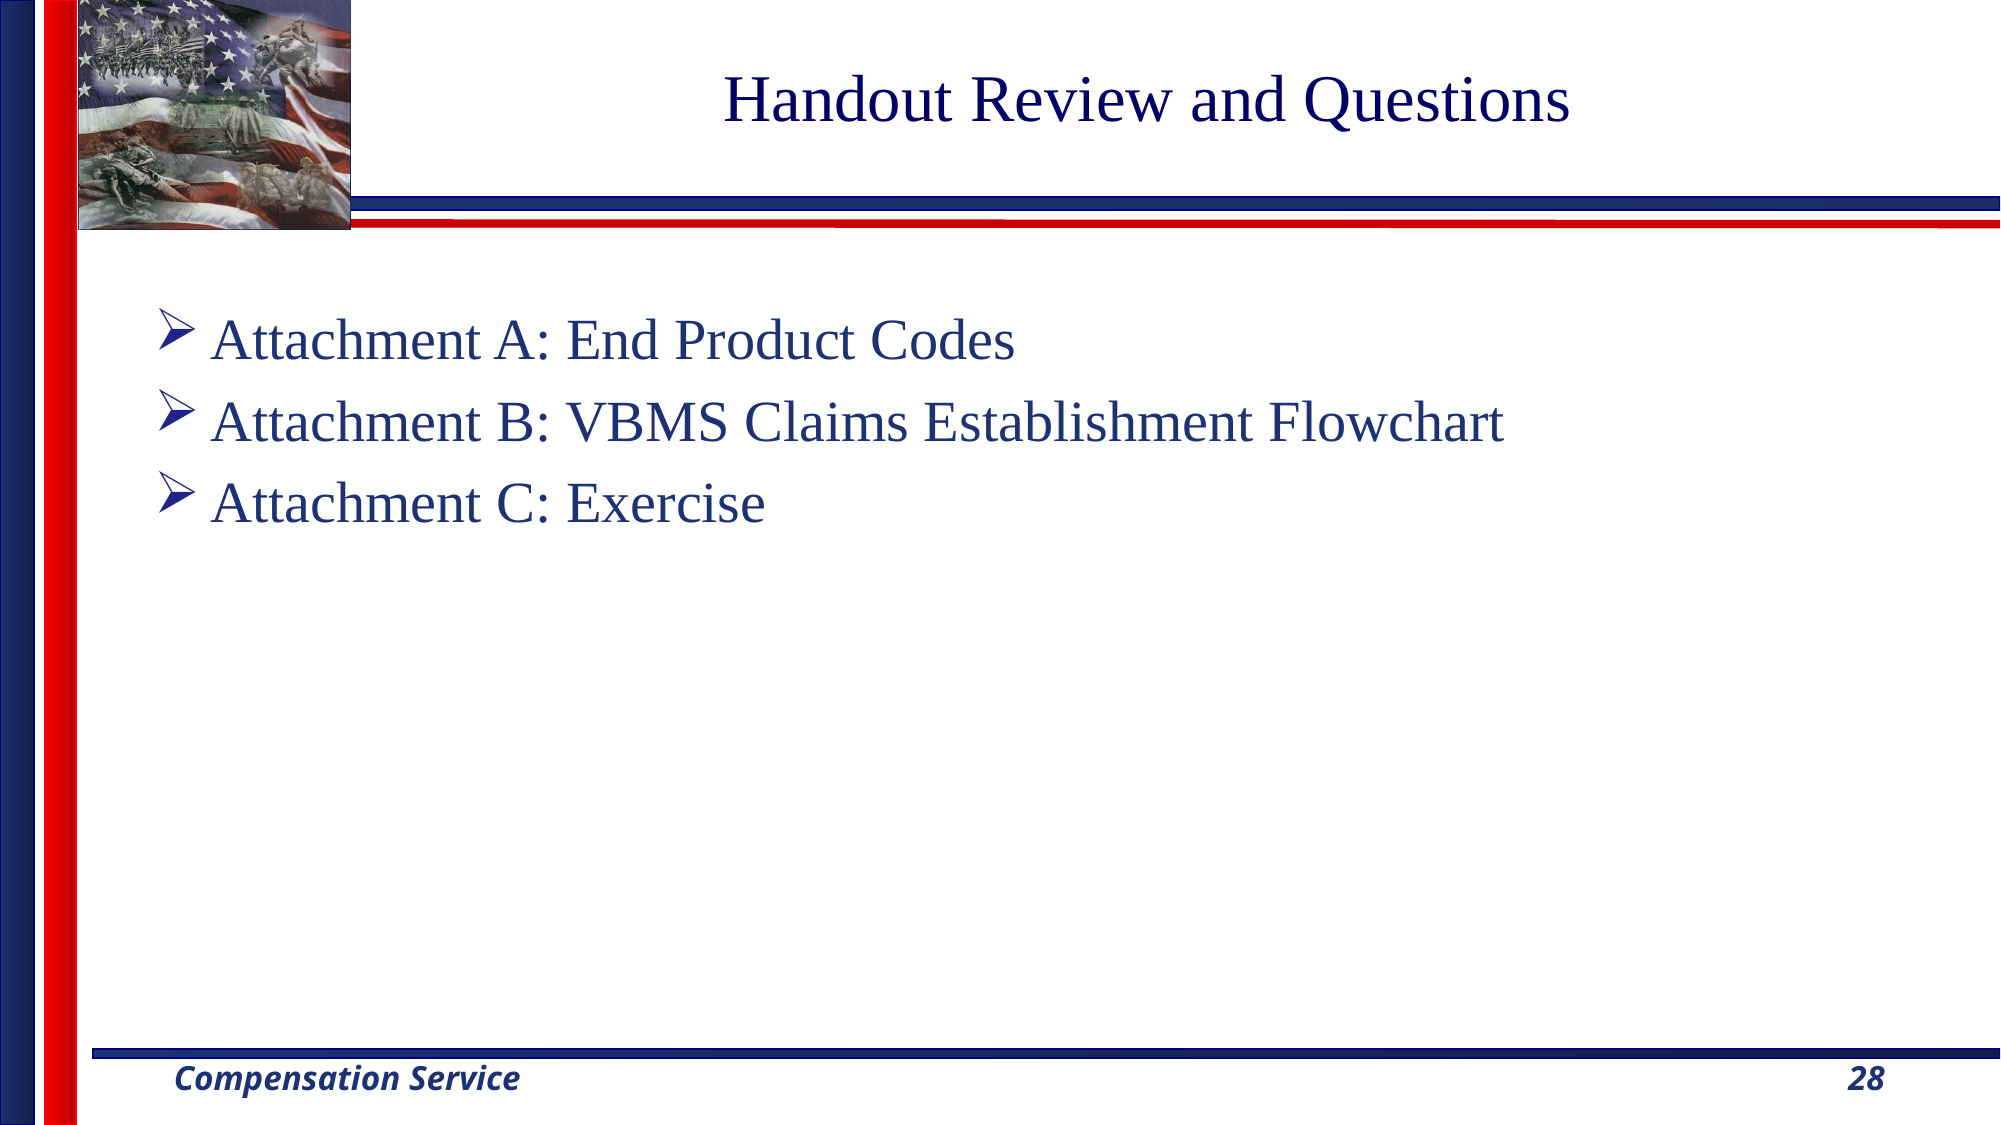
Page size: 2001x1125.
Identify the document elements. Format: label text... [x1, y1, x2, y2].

list Attachment A: End Product Codes Attachment B: VBMS Claims Establishment Flowchart Attachment C: Exercise [138, 293, 1935, 993]
picture [78, 0, 351, 230]
title Handout Review and Questions [350, 0, 1946, 190]
slide_number 28 [1733, 1042, 2000, 1118]
